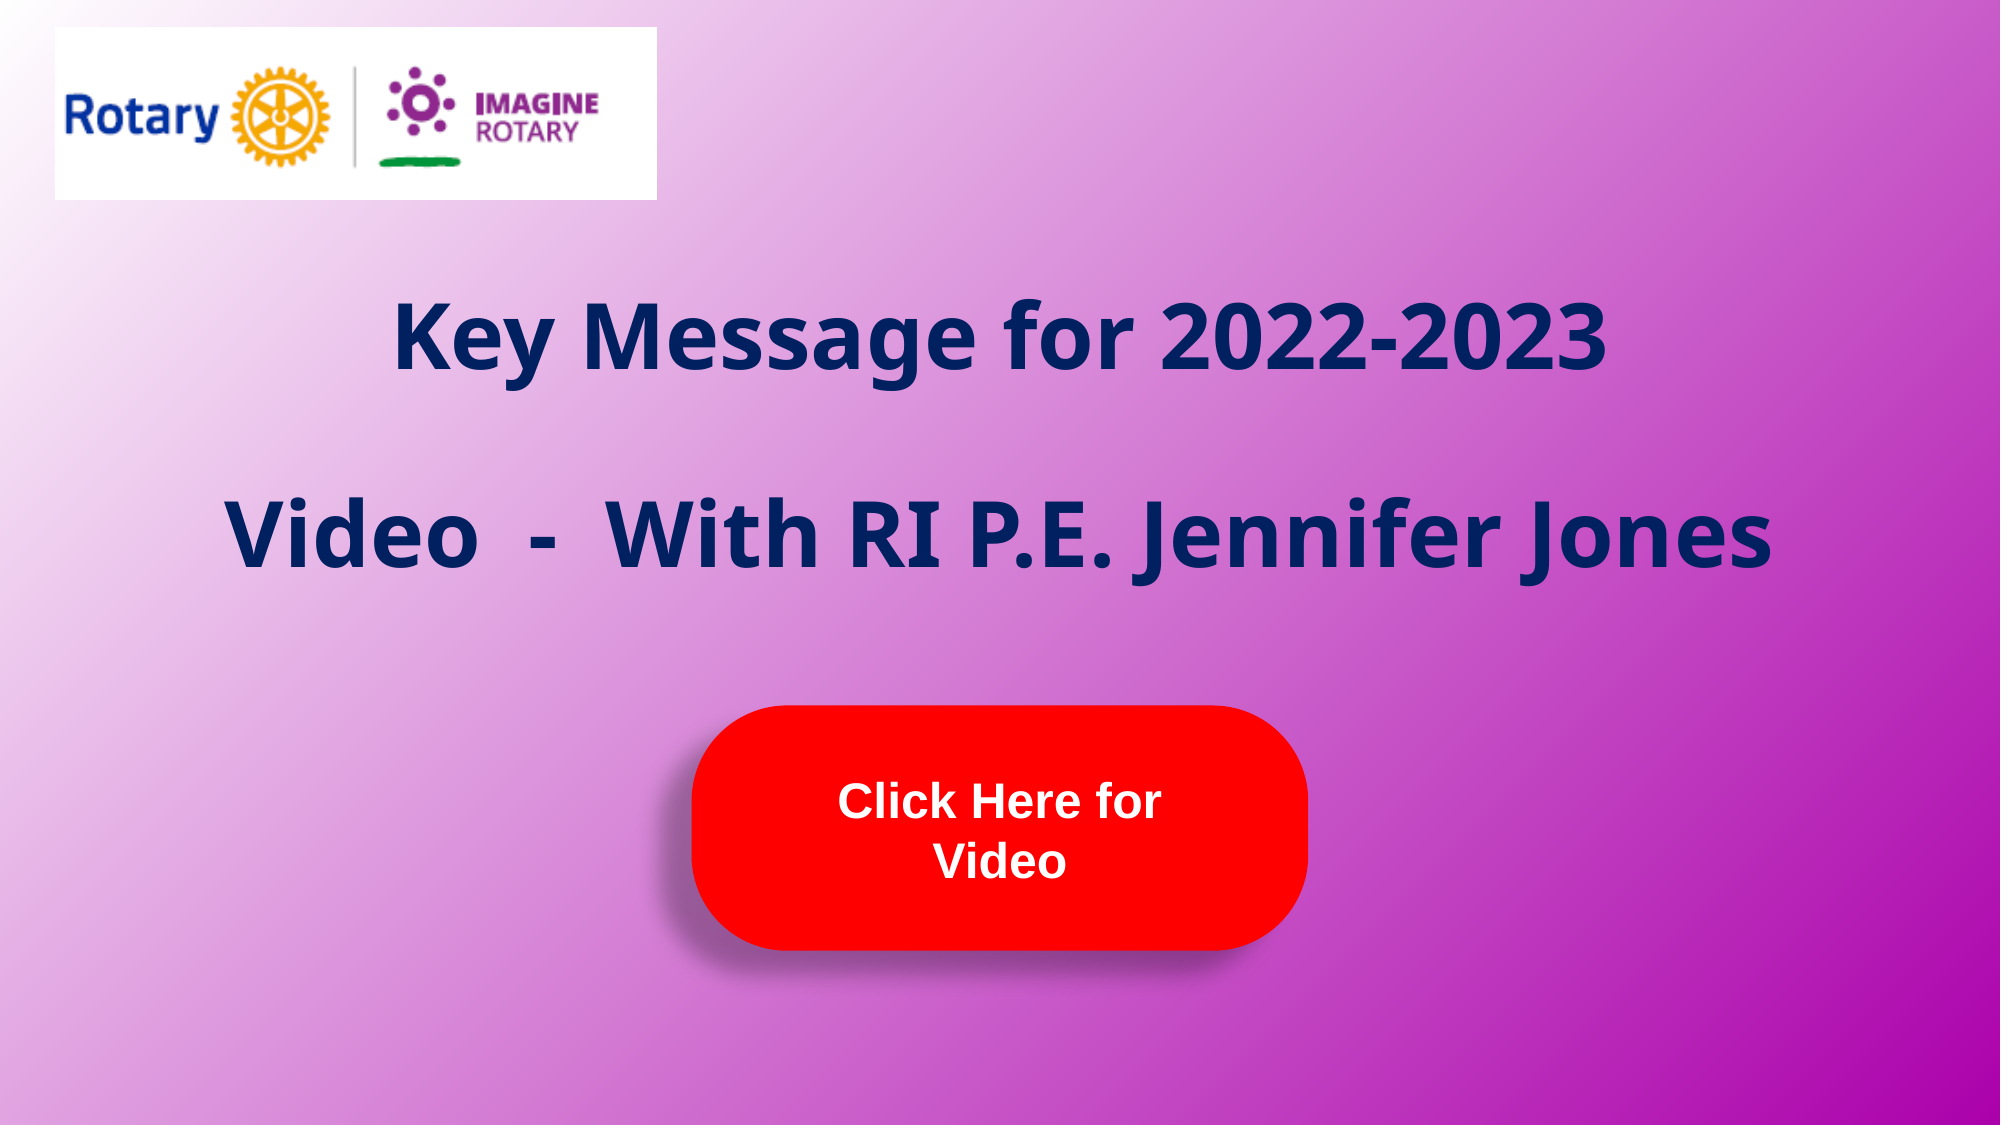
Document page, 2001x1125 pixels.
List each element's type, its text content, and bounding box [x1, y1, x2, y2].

text_box Click Here for Video [690, 704, 1310, 952]
picture [54, 27, 657, 200]
title Key Message for 2022-2023 Video - With RI P.E. Jennifer Jones [0, 199, 2000, 679]
